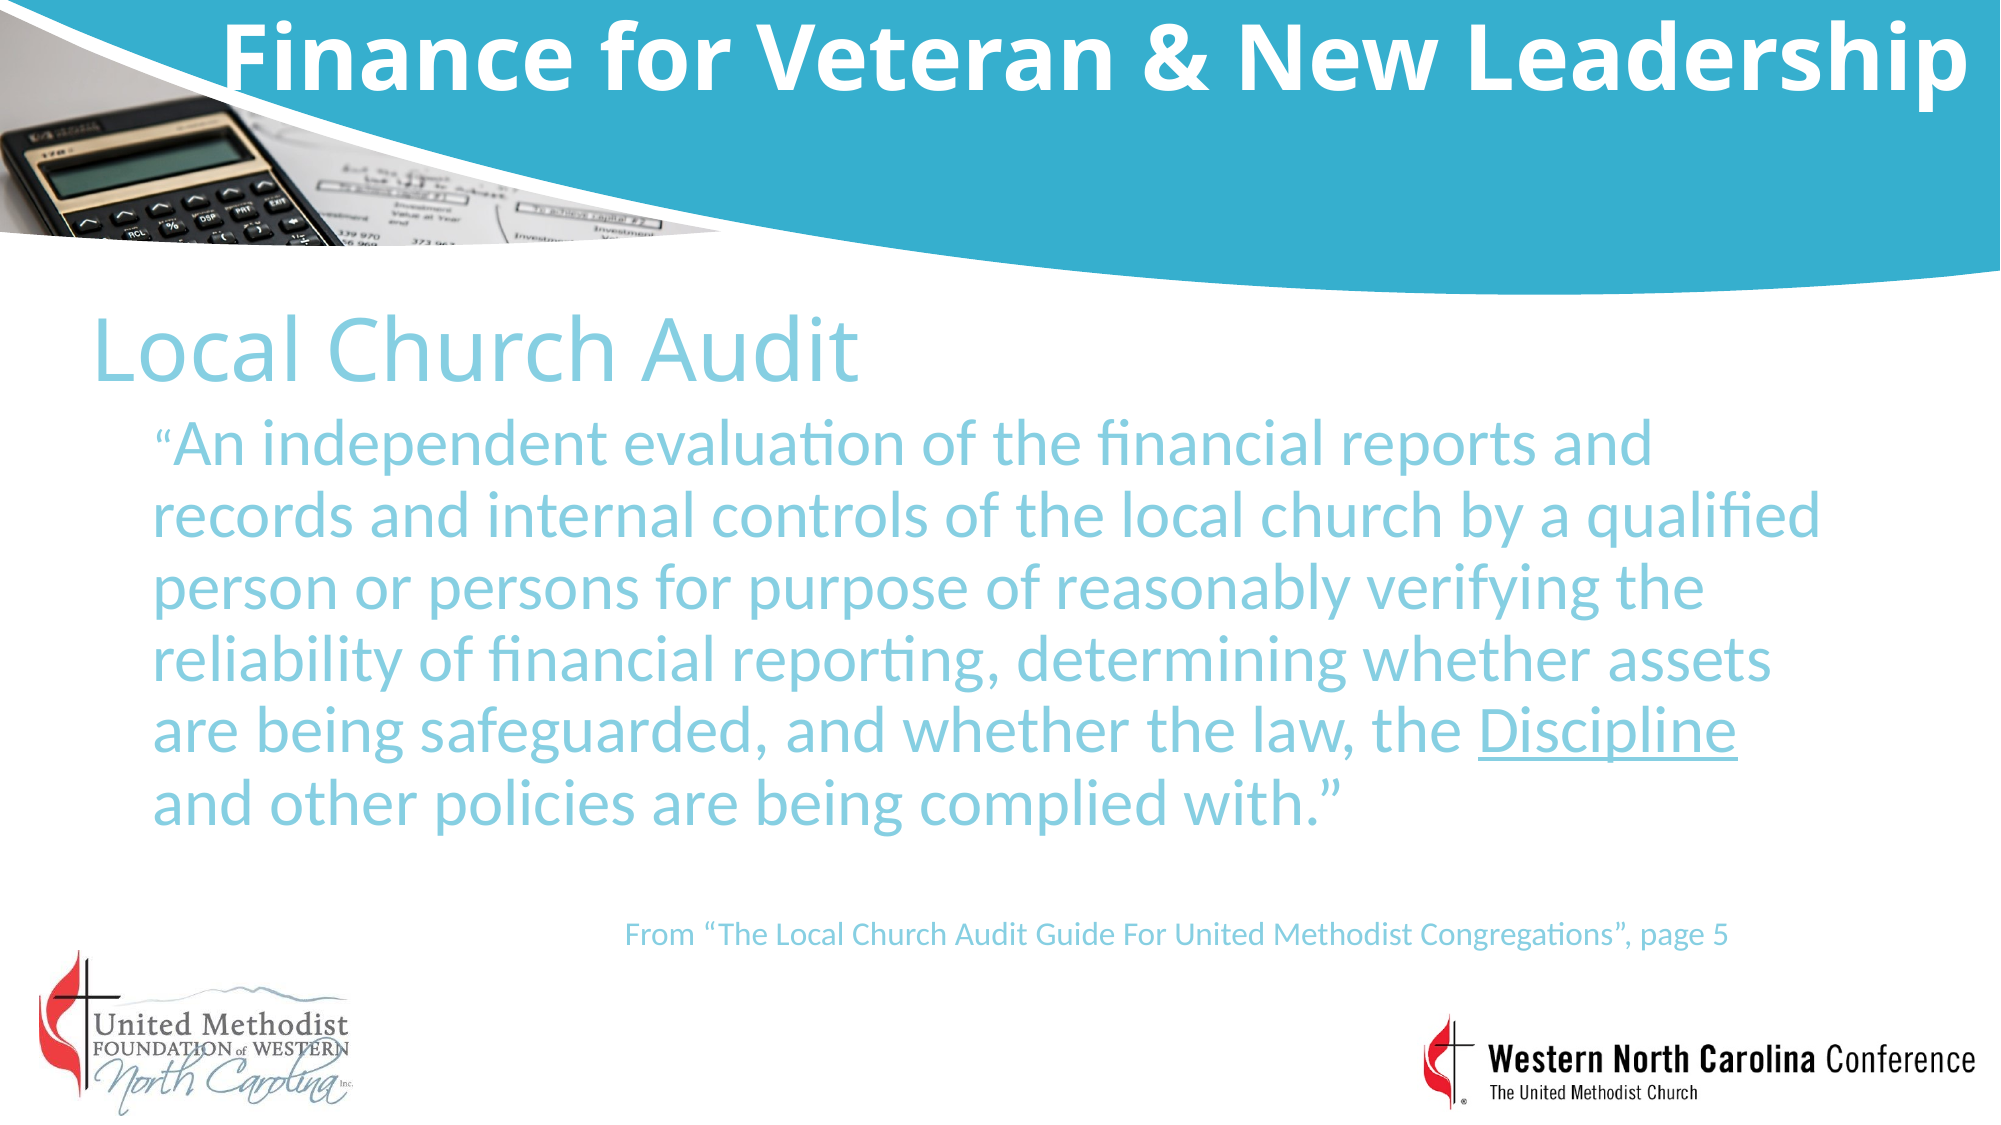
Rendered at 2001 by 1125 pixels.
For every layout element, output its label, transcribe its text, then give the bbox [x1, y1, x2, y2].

picture [0, 9, 722, 247]
title Finance for Veteran & New Leadership [169, 0, 2000, 170]
picture [39, 950, 353, 1116]
picture [1417, 1013, 1985, 1116]
list “An independent evaluation of the financial reports and records and internal controls of the local church by a qualified person or persons for purpose of reasonably verifying the reliability of financial reporting, determining whether assets are being safeguarded, and whether the law, the Discipline and other policies are being complied with.” From “The Local Church Audit Guide For United Methodist Congregations”, page 5 [137, 400, 1863, 1052]
text_box Local Church Audit [75, 286, 1702, 514]
